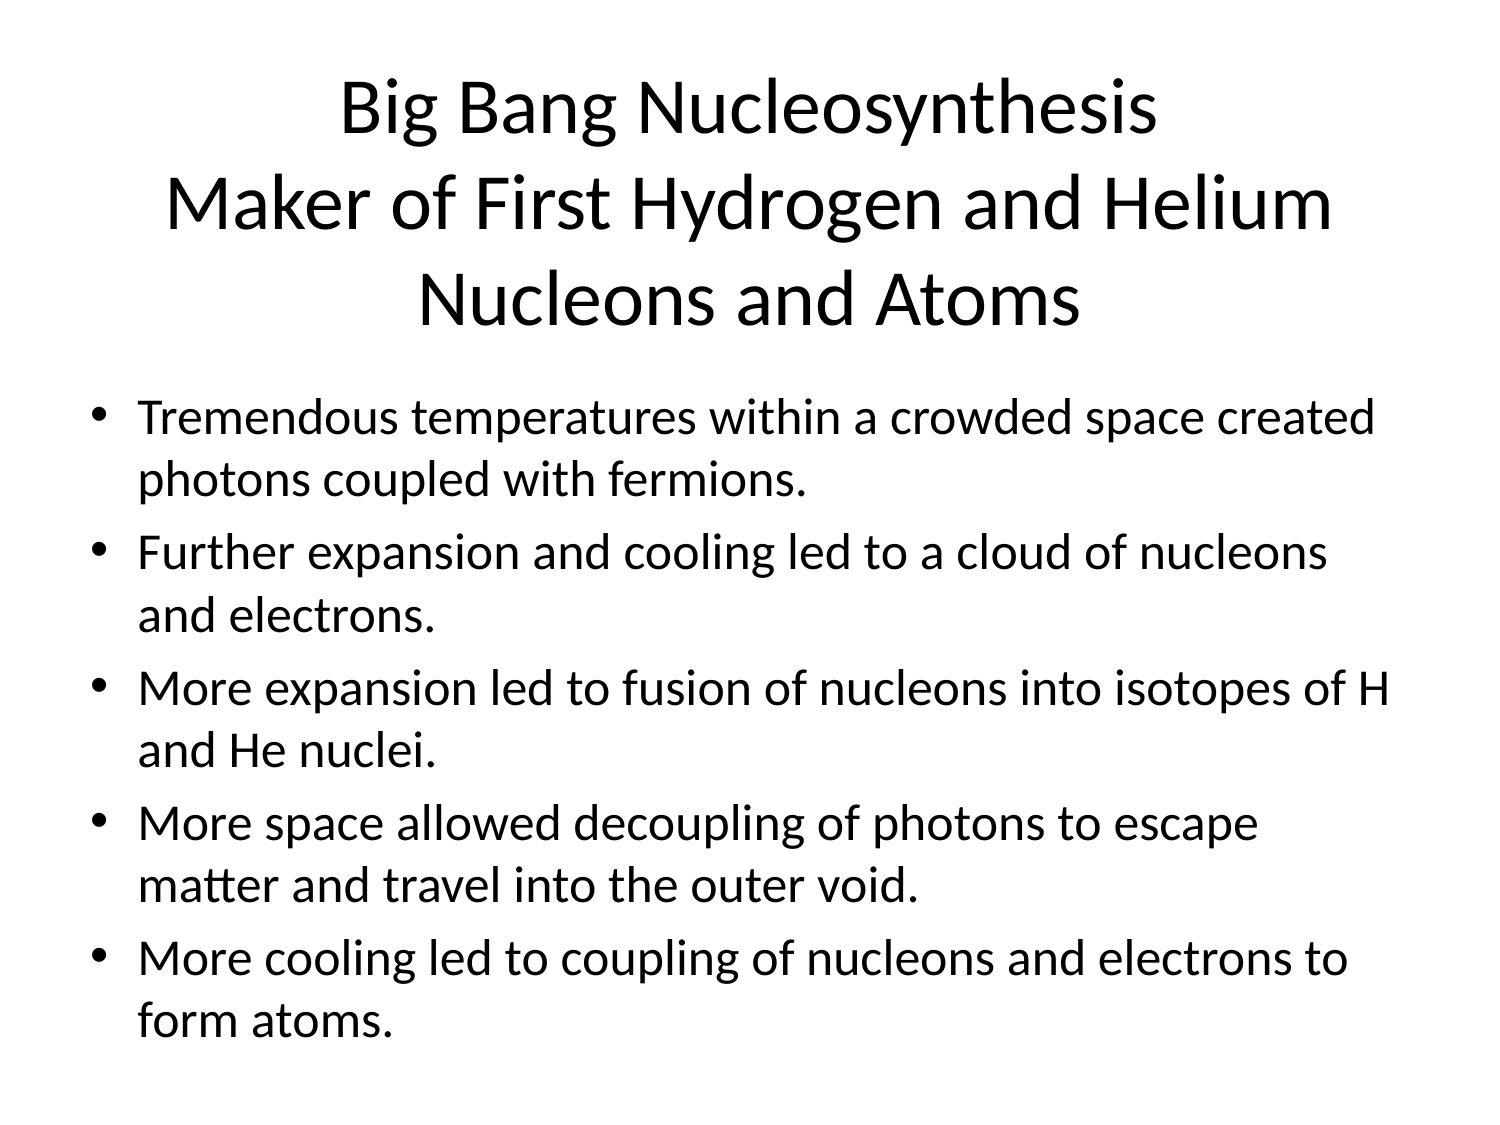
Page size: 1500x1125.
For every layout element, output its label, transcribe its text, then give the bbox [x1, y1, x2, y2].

list Tremendous temperatures within a crowded space created photons coupled with fermions. Further expansion and cooling led to a cloud of nucleons and electrons. More expansion led to fusion of nucleons into isotopes of H and He nuclei. More space allowed decoupling of photons to escape matter and travel into the outer void. More cooling led to coupling of nucleons and electrons to form atoms. [75, 375, 1425, 1063]
title Big Bang Nucleosynthesis Maker of First Hydrogen and Helium Nucleons and Atoms [75, 45, 1425, 350]
